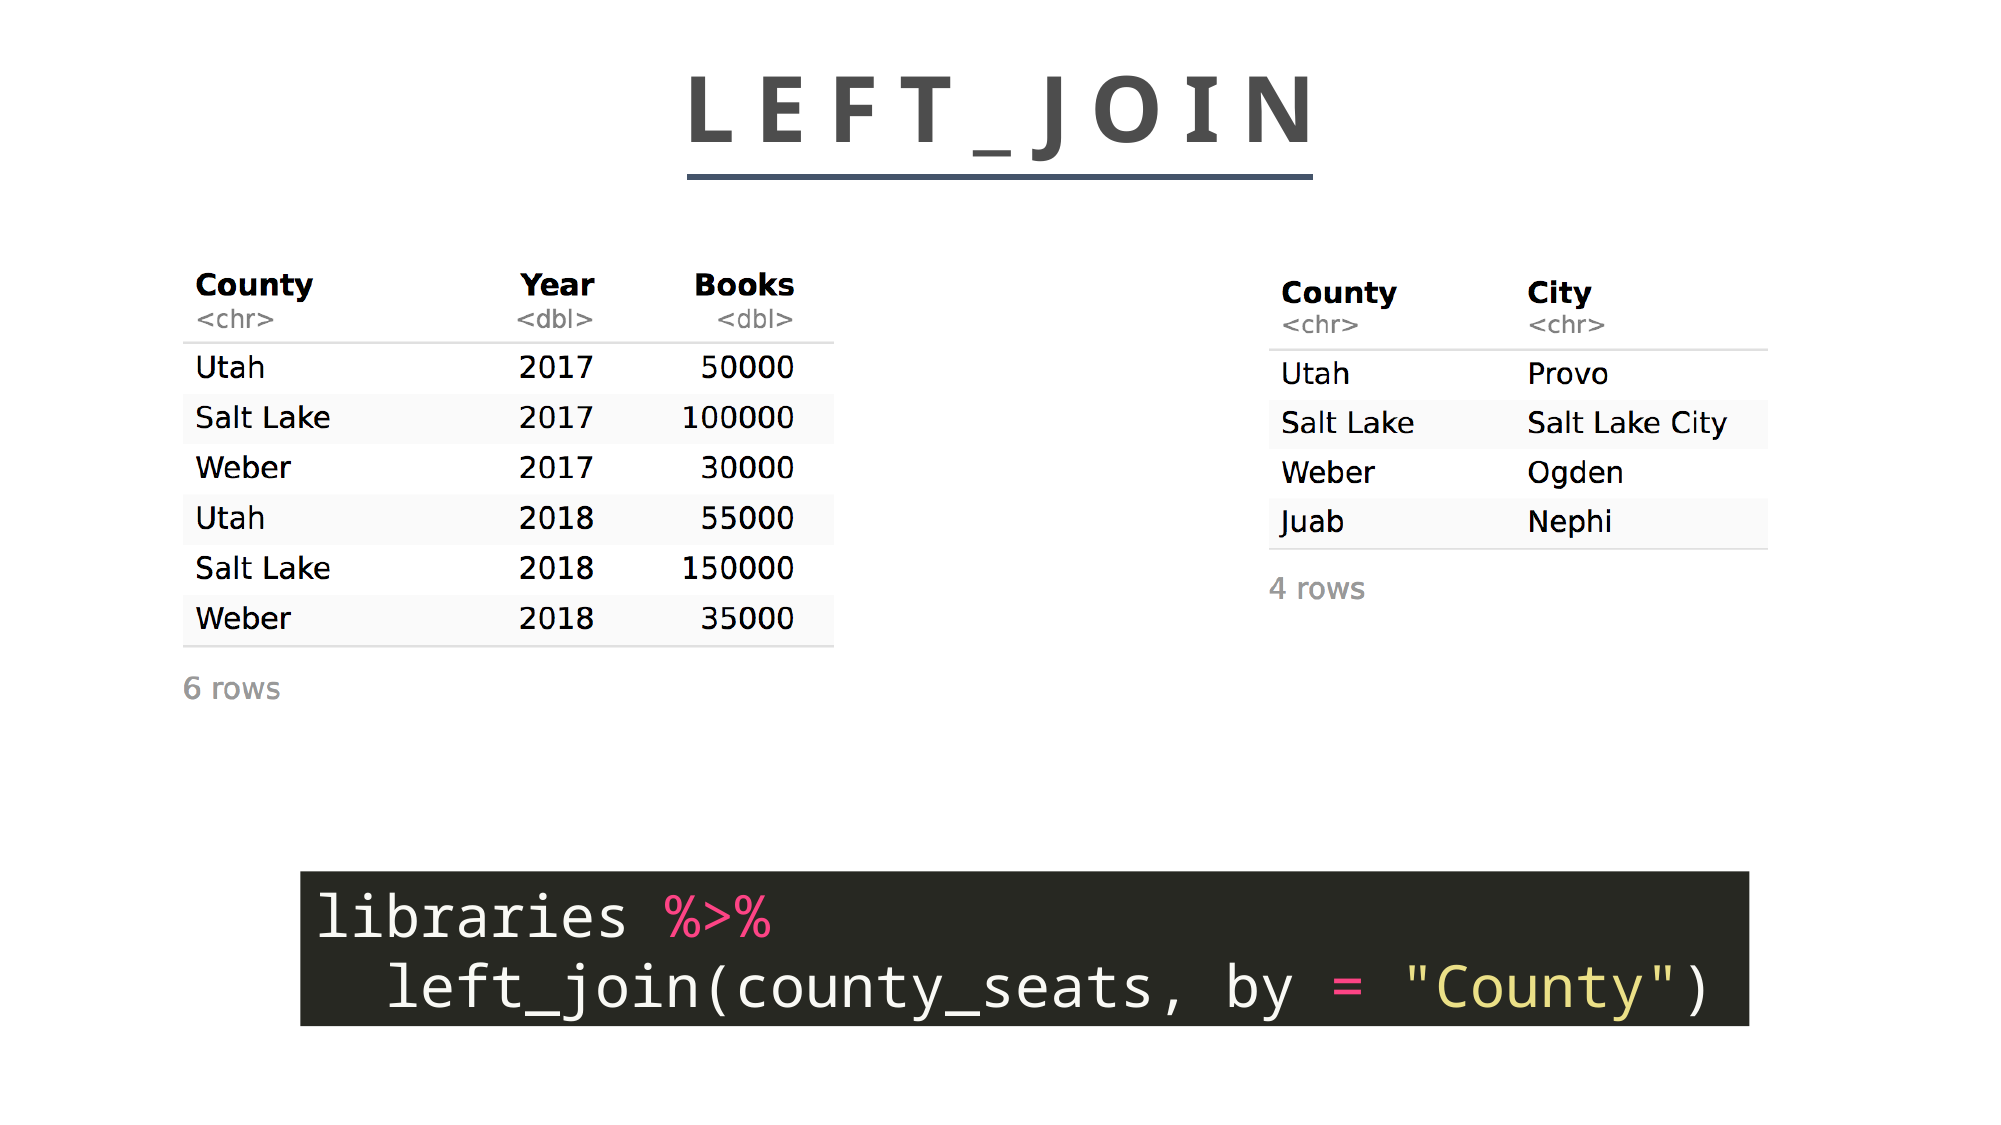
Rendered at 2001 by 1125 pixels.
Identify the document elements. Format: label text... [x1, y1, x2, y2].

title LEFT_JOIN [137, 25, 1863, 175]
text_box libraries %>% left_join(county_seats, by = "County") [300, 871, 1750, 1027]
picture [1240, 243, 1768, 630]
picture [166, 243, 834, 720]
